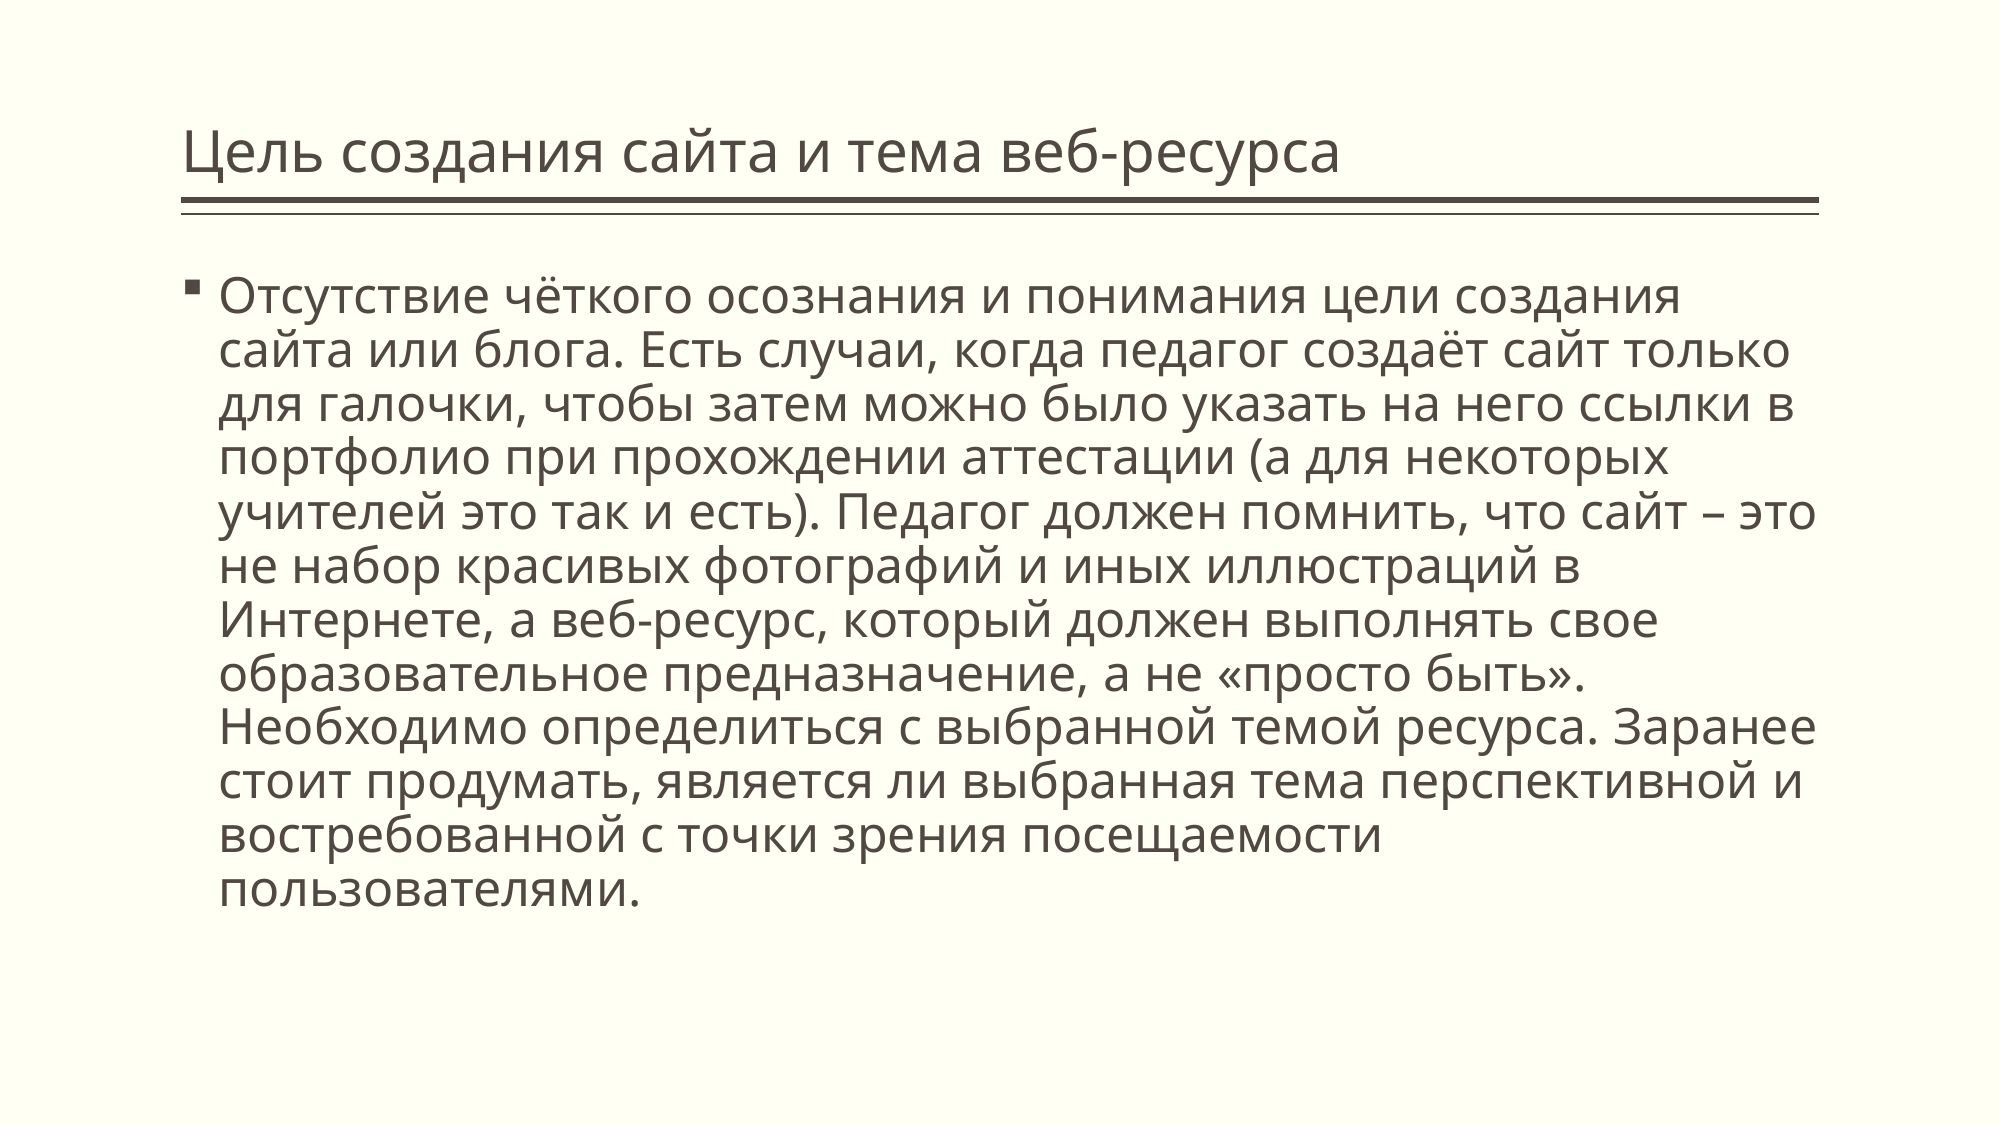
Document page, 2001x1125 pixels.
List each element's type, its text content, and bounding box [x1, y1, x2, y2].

list Отсутствие чёткого осознания и понимания цели создания сайта или блога. Есть случаи, когда педагог создаёт сайт только для галочки, чтобы затем можно было указать на него ссылки в портфолио при прохождении аттестации (а для некоторых учителей это так и есть). Педагог должен помнить, что сайт – это не набор красивых фотографий и иных иллюстраций в Интернете, а веб-ресурс, который должен выполнять свое образовательное предназначение, а не «просто быть». Необходимо определиться с выбранной темой ресурса. Заранее стоит продумать, является ли выбранная тема перспективной и востребованной с точки зрения посещаемости пользователями. [181, 262, 1819, 1013]
title Цель создания сайта и тема веб-ресурса [181, 12, 1819, 193]
